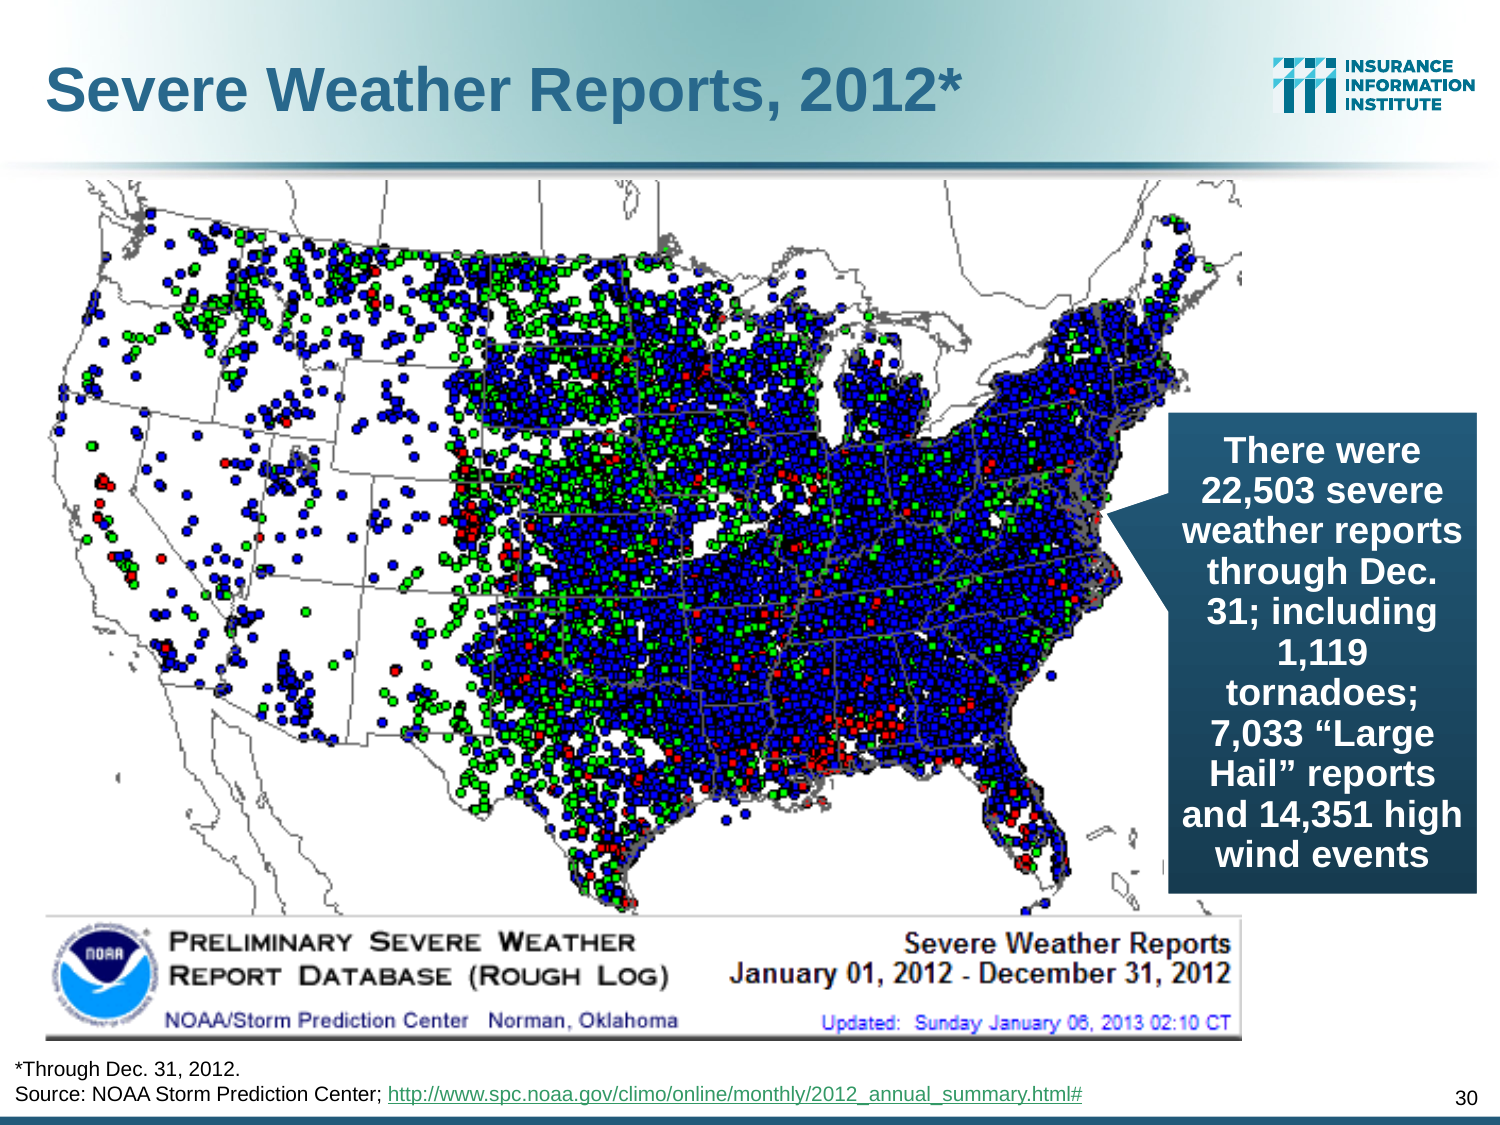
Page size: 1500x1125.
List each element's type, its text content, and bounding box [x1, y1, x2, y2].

text_box There were 22,503 severe weather reports through Dec. 31; including 1,119 tornadoes; 7,033 “Large Hail” reports and 14,351 high wind events [1247, 410, 1480, 897]
text_box *Through Dec. 31, 2012. Source: NOAA Storm Prediction Center; http://www.spc.noaa.gov/climo/online/monthly/2012_annual_summary.html# [0, 1048, 1353, 1114]
title Severe Weather Reports, 2012* [37, 32, 1160, 151]
picture [0, 0, 1500, 1041]
text_box 30 [1380, 1074, 1493, 1120]
